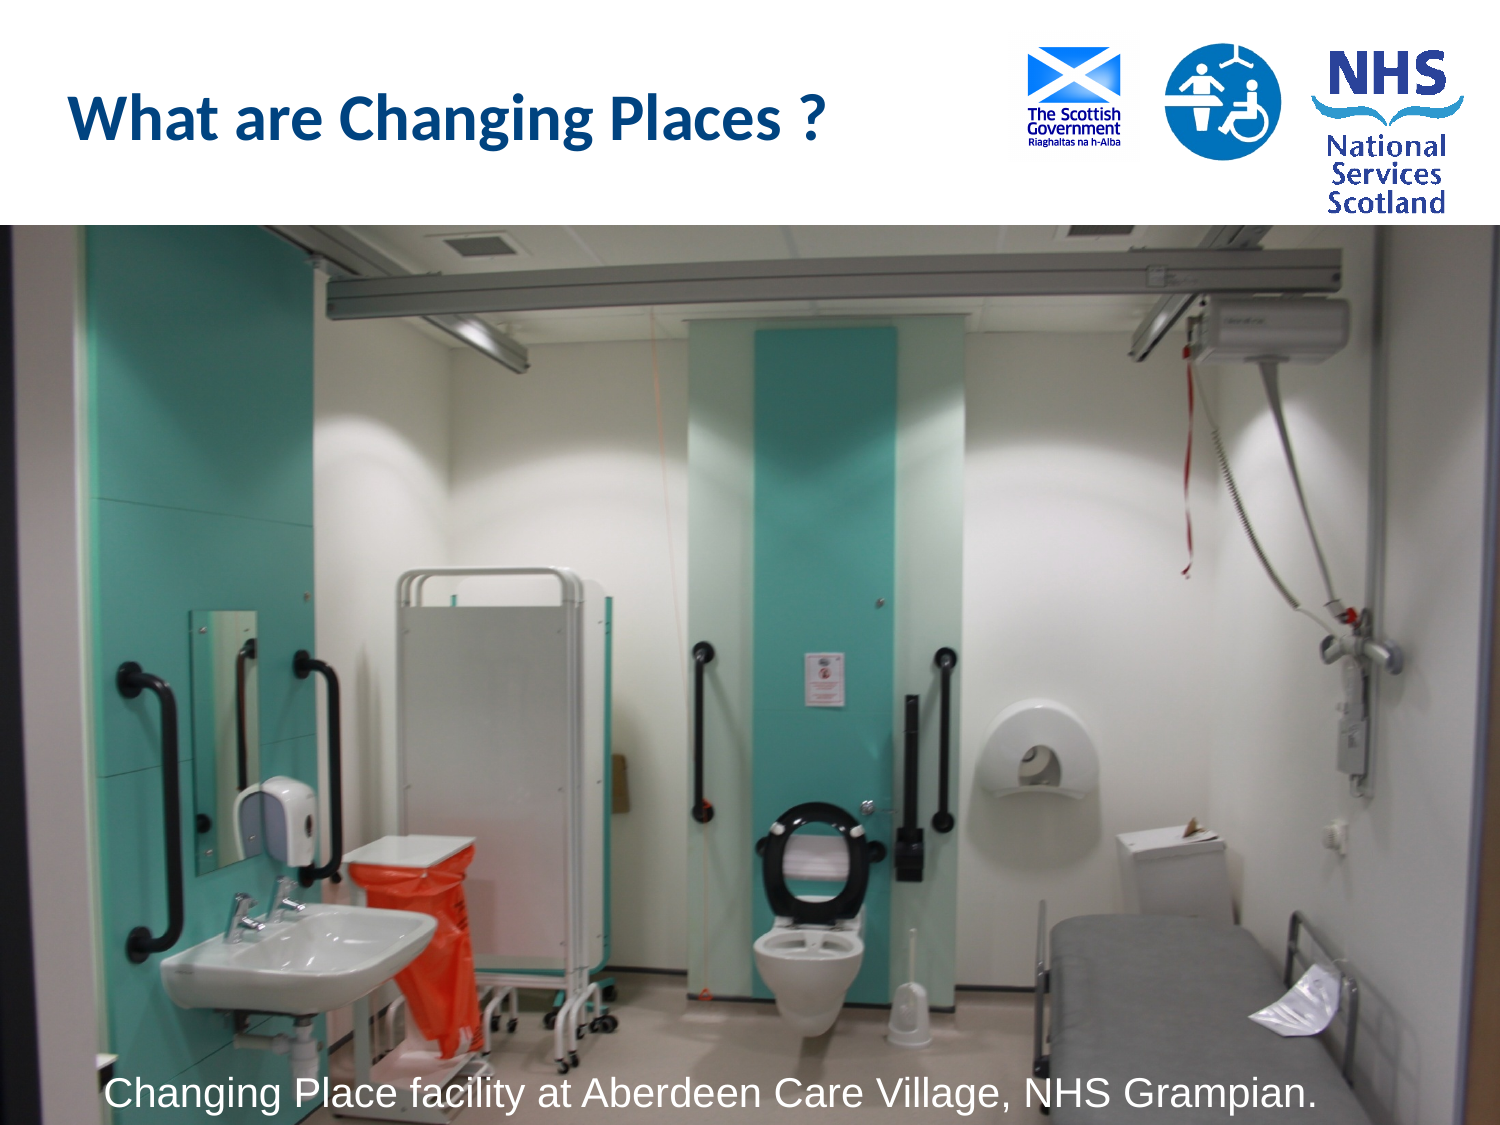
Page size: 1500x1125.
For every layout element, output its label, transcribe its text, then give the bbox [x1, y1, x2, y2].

text_box What are Changing Places ? [53, 66, 845, 161]
picture [1311, 50, 1464, 214]
picture [0, 225, 1500, 1125]
picture [1008, 30, 1140, 162]
picture [1163, 42, 1282, 161]
